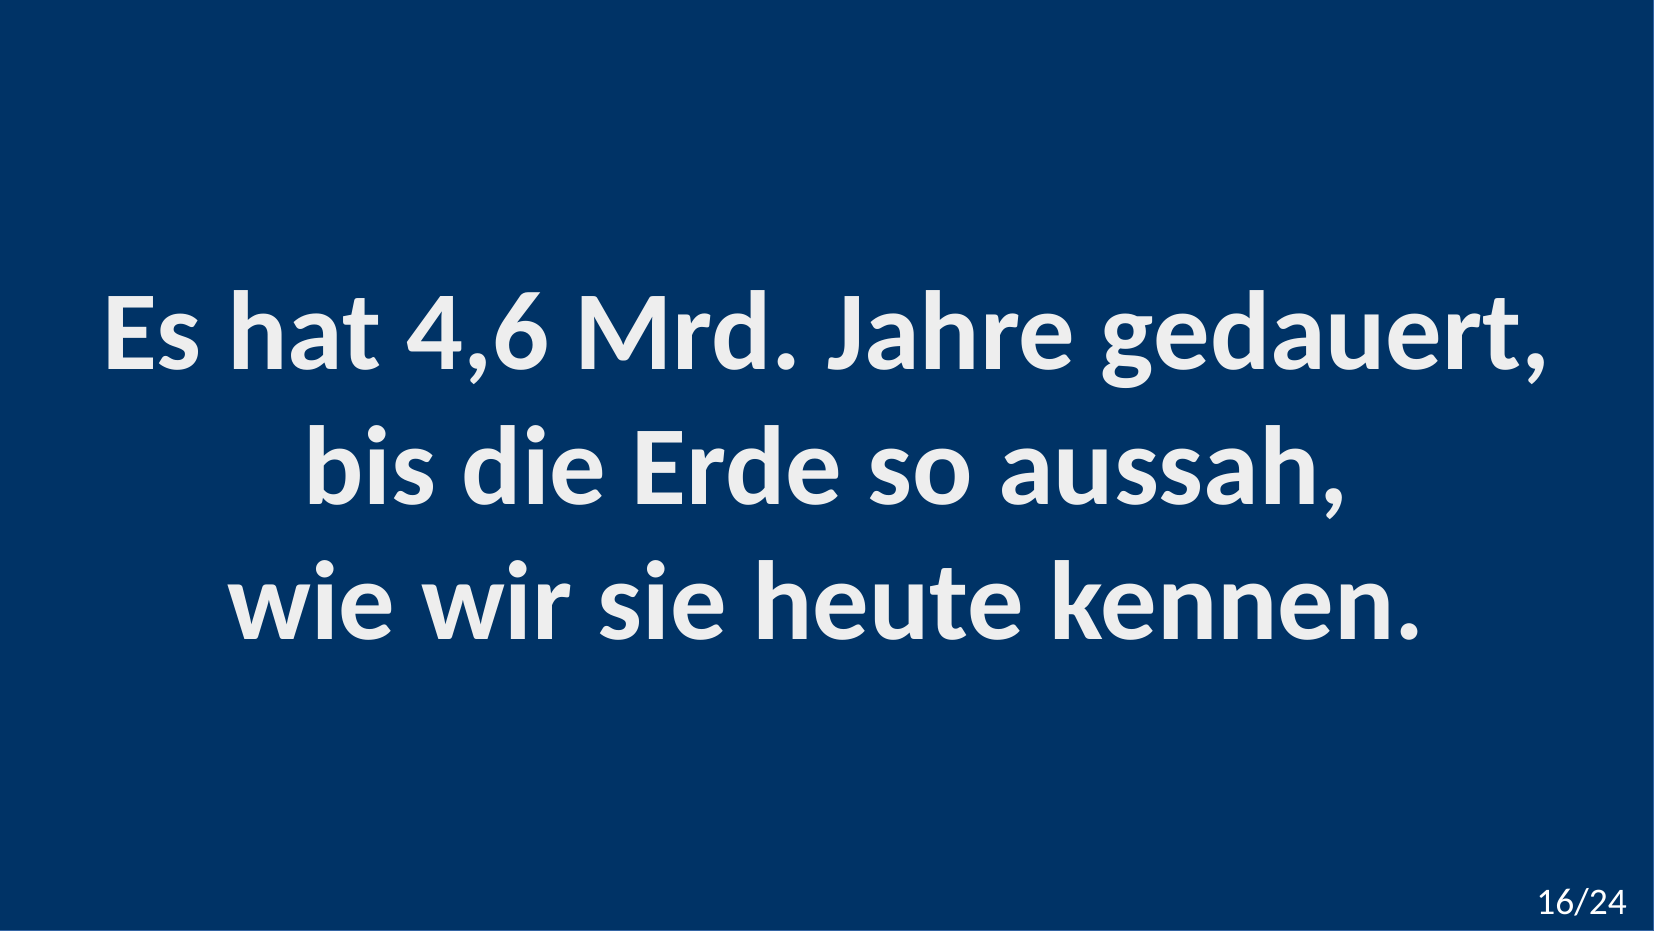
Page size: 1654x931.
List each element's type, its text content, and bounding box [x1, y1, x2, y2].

text_box Es hat 4,6 Mrd. Jahre gedauert, bis die Erde so aussah, wie wir sie heute kennen. [87, 249, 1567, 670]
text_box 16/24 [1521, 869, 1654, 930]
